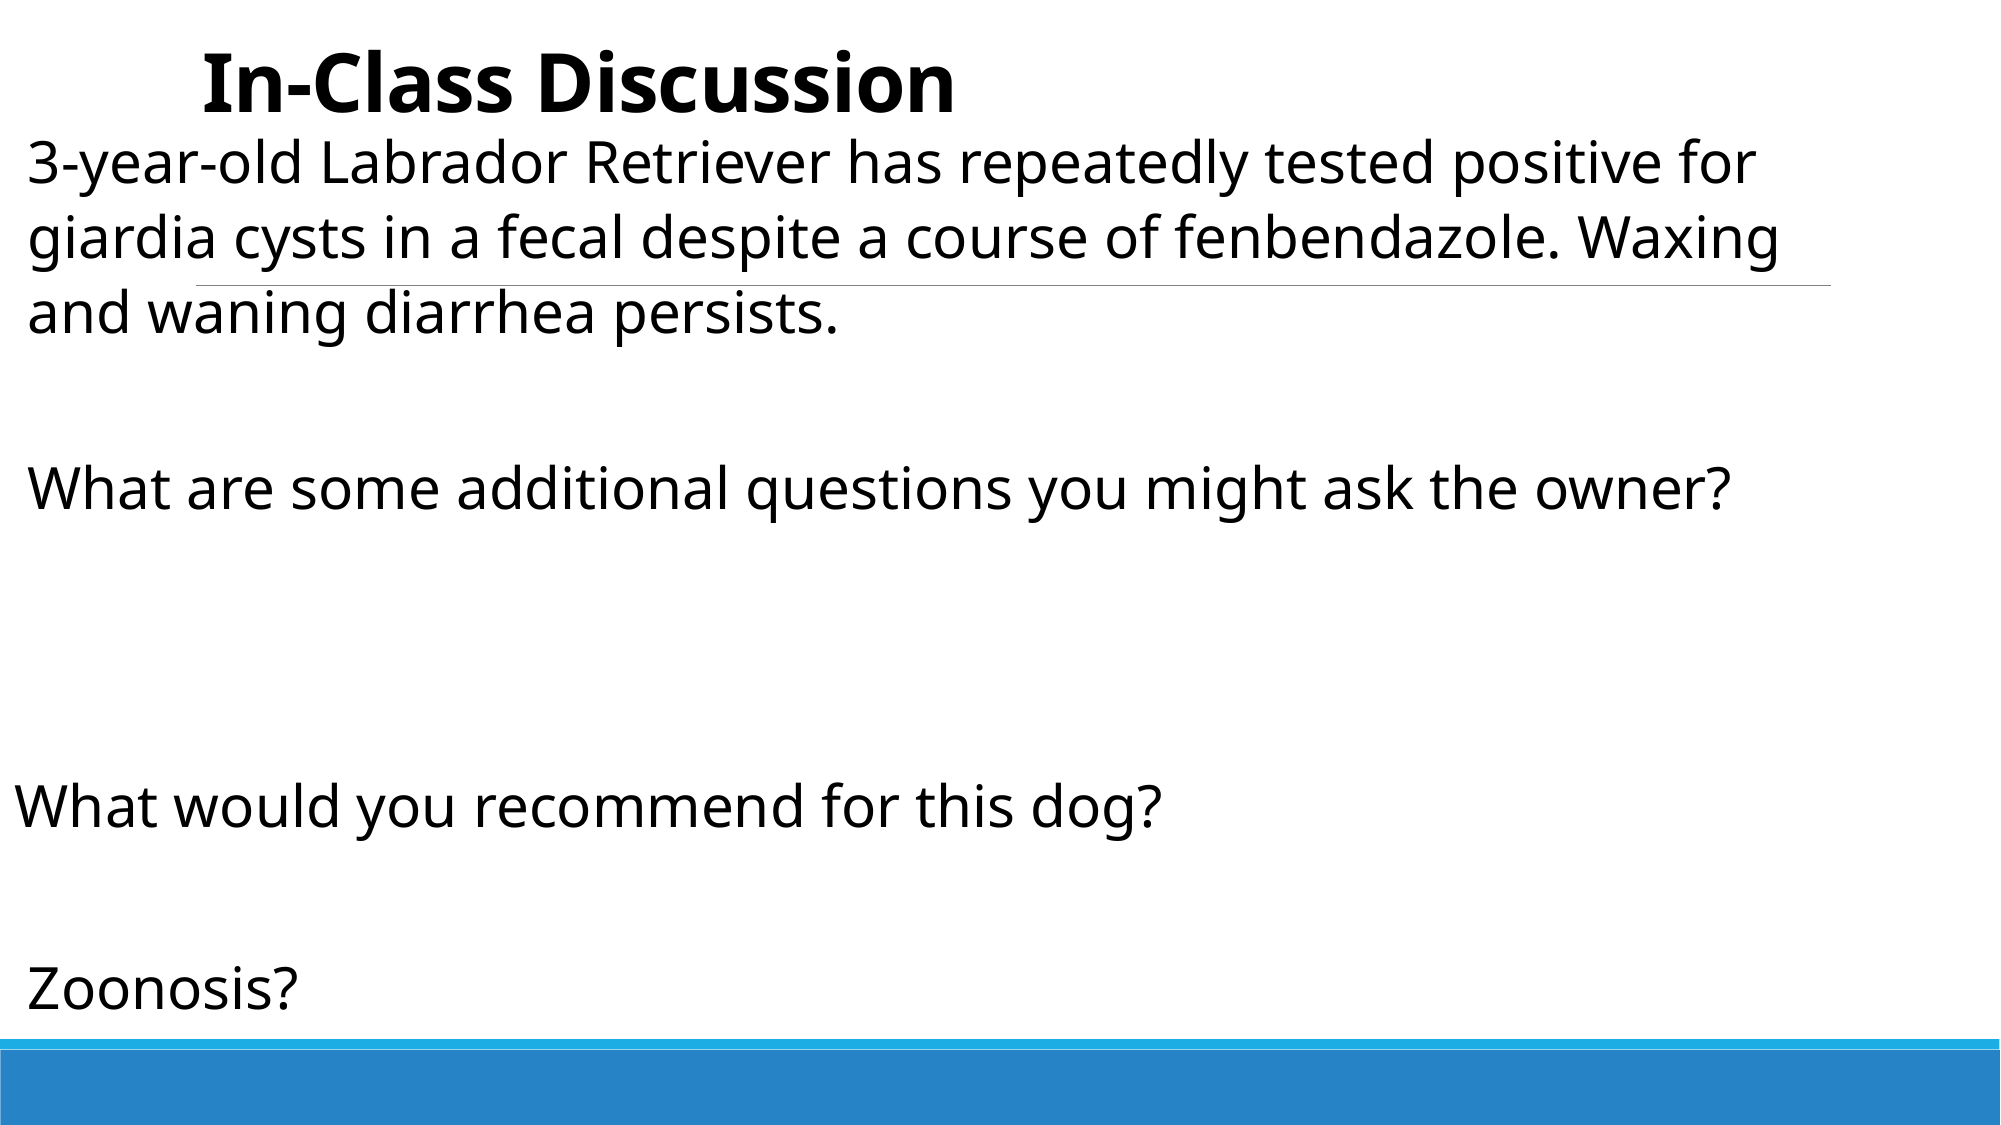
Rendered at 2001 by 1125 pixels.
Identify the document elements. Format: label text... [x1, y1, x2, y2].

text_box 3-year-old Labrador Retriever has repeatedly tested positive for giardia cysts in a fecal despite a course of fenbendazole. Waxing and waning diarrhea persists. [13, 126, 1926, 383]
text_box What would you recommend for this dog? [0, 770, 1300, 865]
title In-Class Discussion [187, 36, 1038, 126]
text_box Zoonosis? [13, 951, 316, 1047]
text_box What are some additional questions you might ask the owner? [12, 451, 1852, 551]
